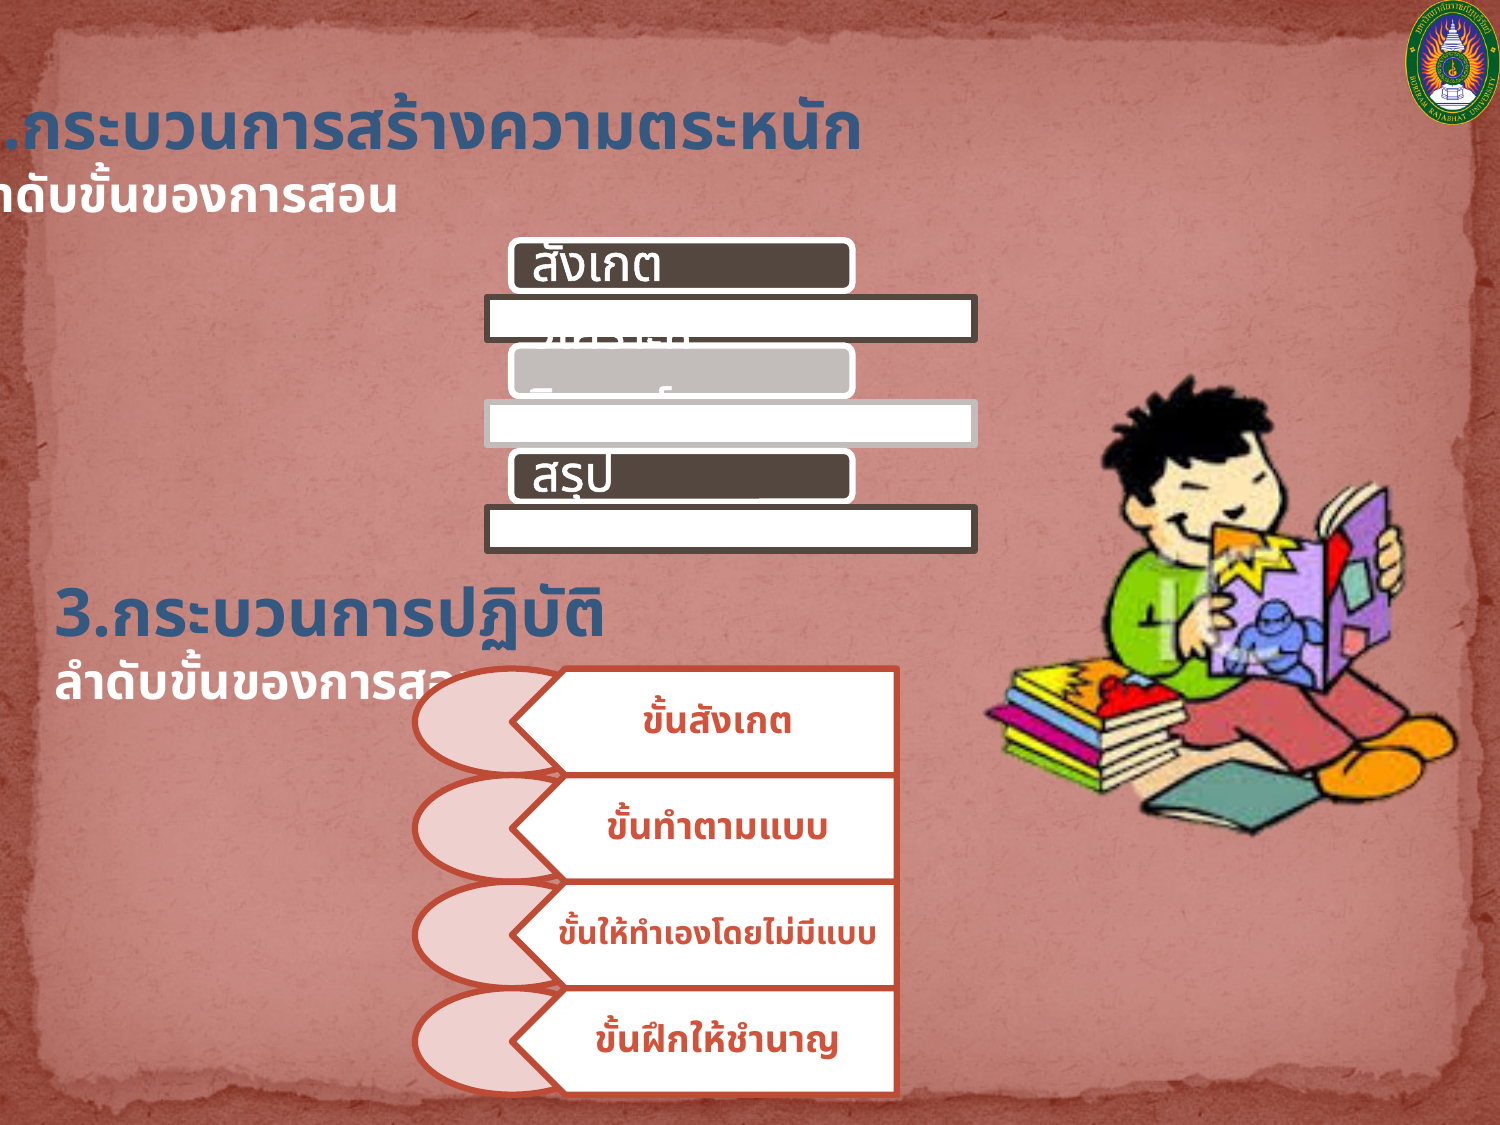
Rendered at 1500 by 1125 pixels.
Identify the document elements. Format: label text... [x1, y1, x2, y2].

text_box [416, 670, 992, 1094]
text_box 3.กระบวนการปฏิบัติ ลำดับขั้นของการสอน [39, 562, 623, 778]
text_box 2.กระบวนการสร้างความตระหนัก ลำดับขั้นของการสอน [0, 75, 881, 231]
picture [850, 314, 1500, 900]
picture [1405, 0, 1500, 125]
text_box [488, 236, 974, 549]
